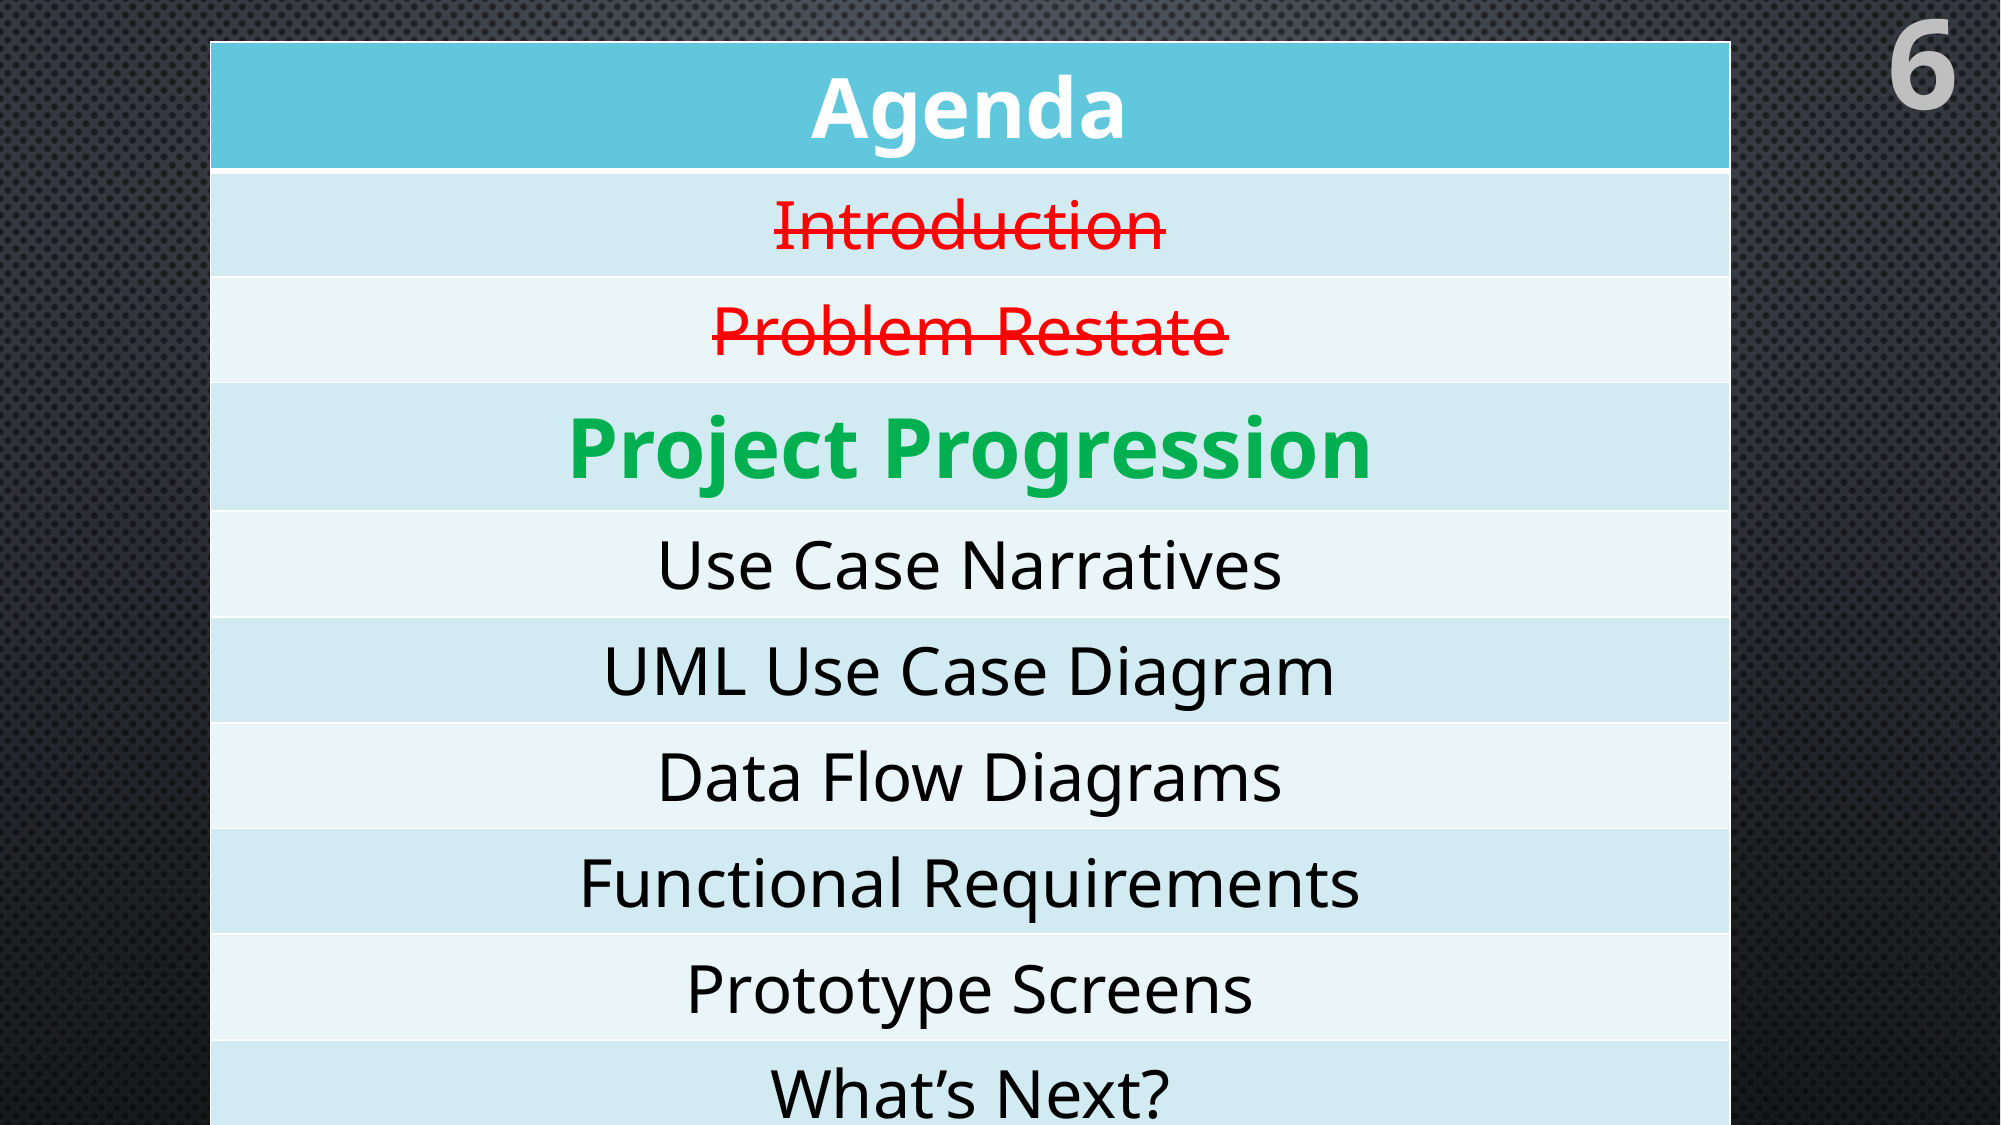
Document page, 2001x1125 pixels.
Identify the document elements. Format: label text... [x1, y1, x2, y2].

table_cell Functional Requirements [211, 829, 1729, 933]
table_cell Prototype Screens [211, 935, 1729, 1039]
table_cell Use Case Narratives [211, 512, 1729, 616]
table_cell Data Flow Diagrams [211, 724, 1729, 828]
table_header Agenda [211, 43, 1729, 168]
table_cell Introduction [211, 174, 1729, 276]
table_cell Project Progression [211, 383, 1729, 510]
table_cell Problem Restate [211, 278, 1729, 382]
slide_number 6 [1872, 39, 1963, 100]
table_cell What’s Next? [211, 1041, 1729, 1125]
table_cell UML Use Case Diagram [211, 618, 1729, 722]
